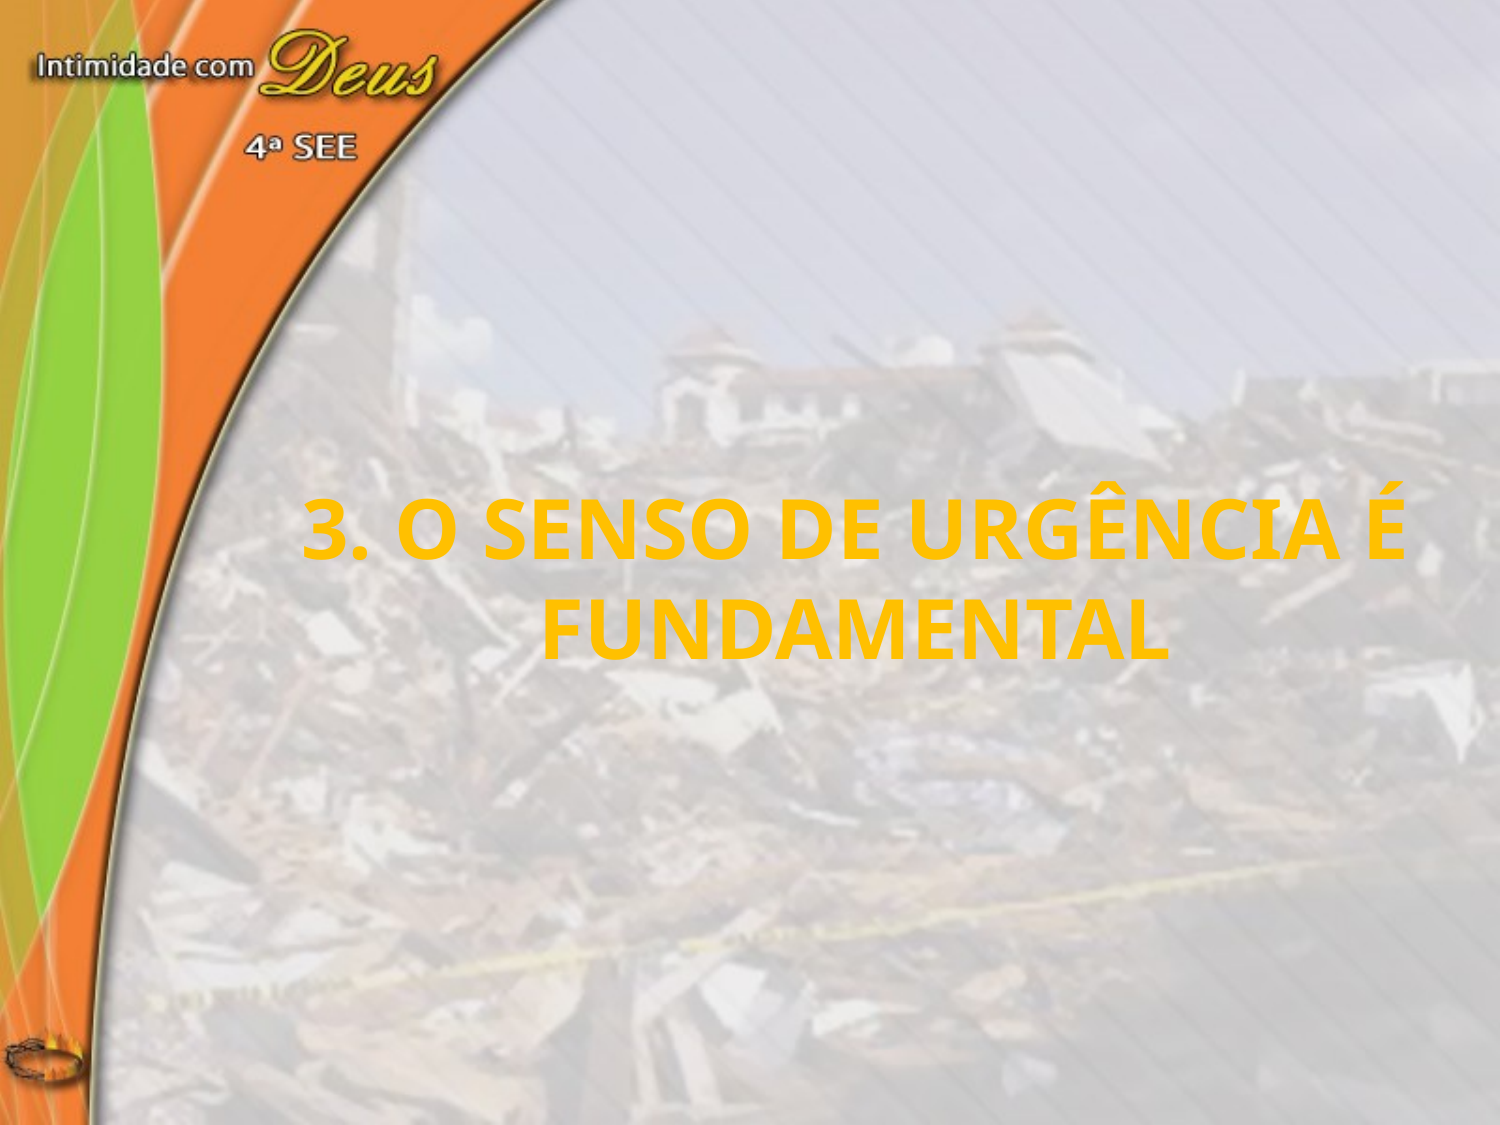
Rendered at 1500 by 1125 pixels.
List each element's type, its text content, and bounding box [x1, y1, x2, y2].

picture [0, 0, 1500, 1125]
text_box 3. O senso de urgência é fundamental [210, 468, 1500, 684]
